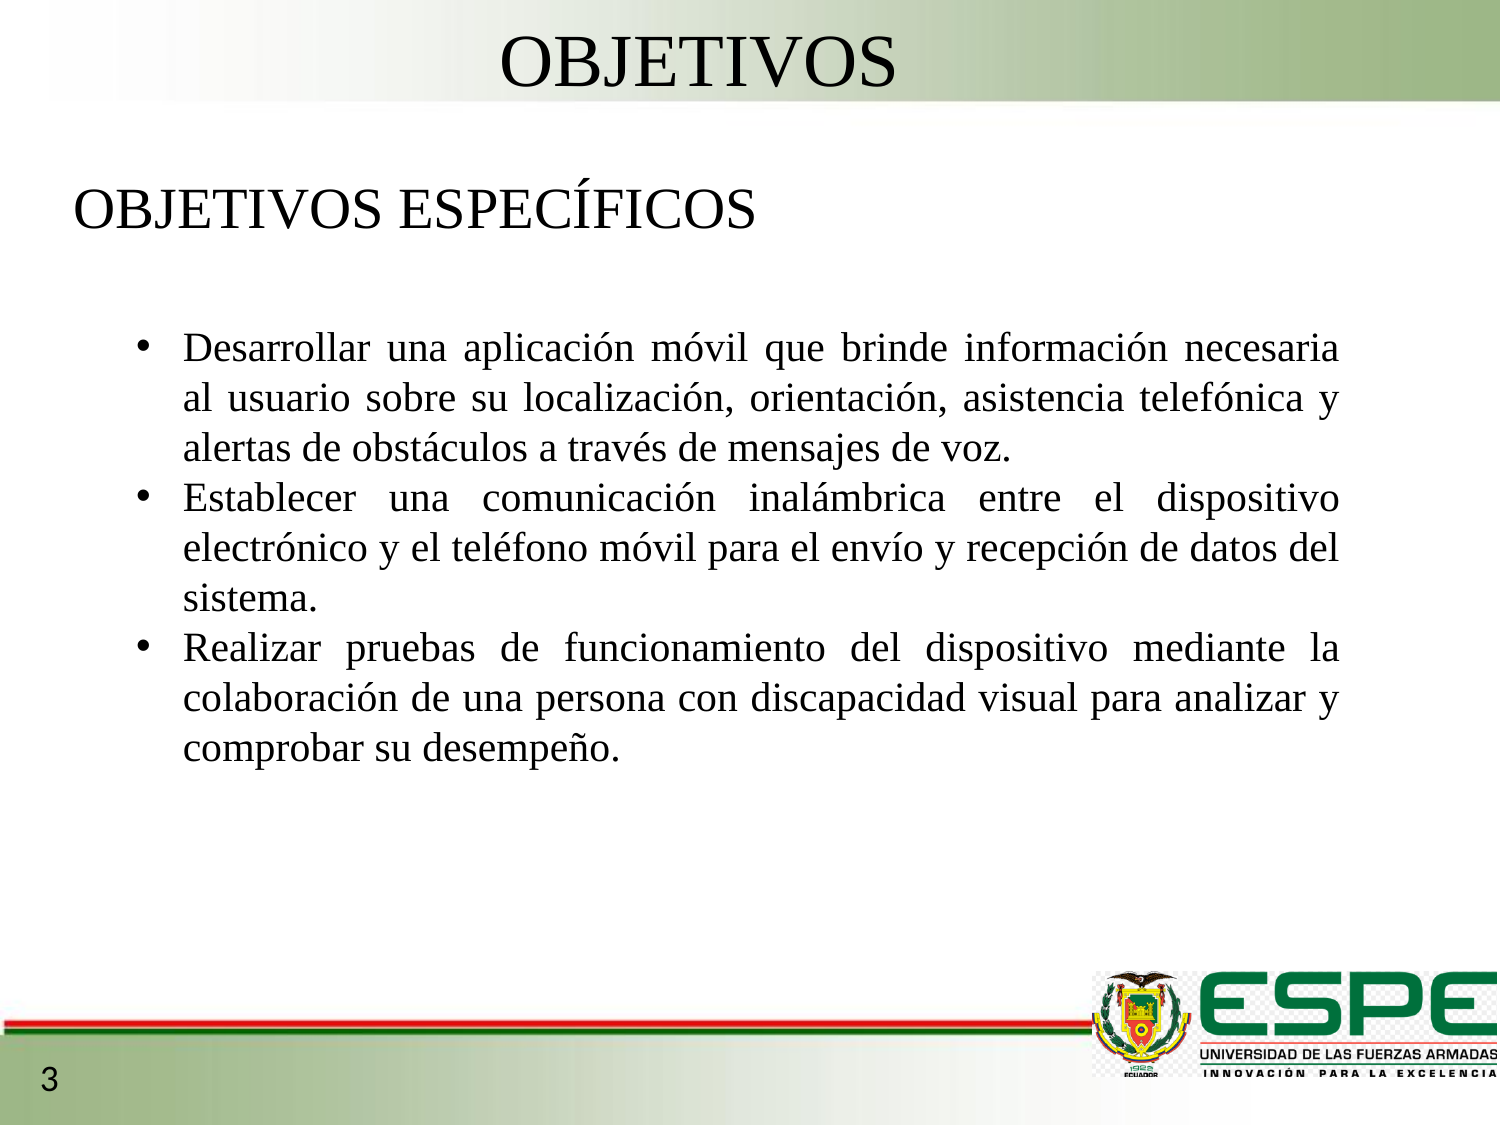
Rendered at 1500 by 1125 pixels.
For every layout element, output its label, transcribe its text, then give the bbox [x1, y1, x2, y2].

slide_number 3 [24, 1046, 163, 1107]
picture [0, 0, 1500, 1125]
text_box Desarrollar una aplicación móvil que brinde información necesaria al usuario sobre su localización, orientación, asistencia telefónica y alertas de obstáculos a través de mensajes de voz. Establecer una comunicación inalámbrica entre el dispositivo electrónico y el teléfono móvil para el envío y recepción de datos del sistema. Realizar pruebas de funcionamiento del dispositivo mediante la colaboración de una persona con discapacidad visual para analizar y comprobar su desempeño. [121, 312, 1356, 778]
text_box OBJETIVOS ESPECÍFICOS [58, 162, 774, 248]
text_box OBJETIVOS [484, 4, 916, 110]
